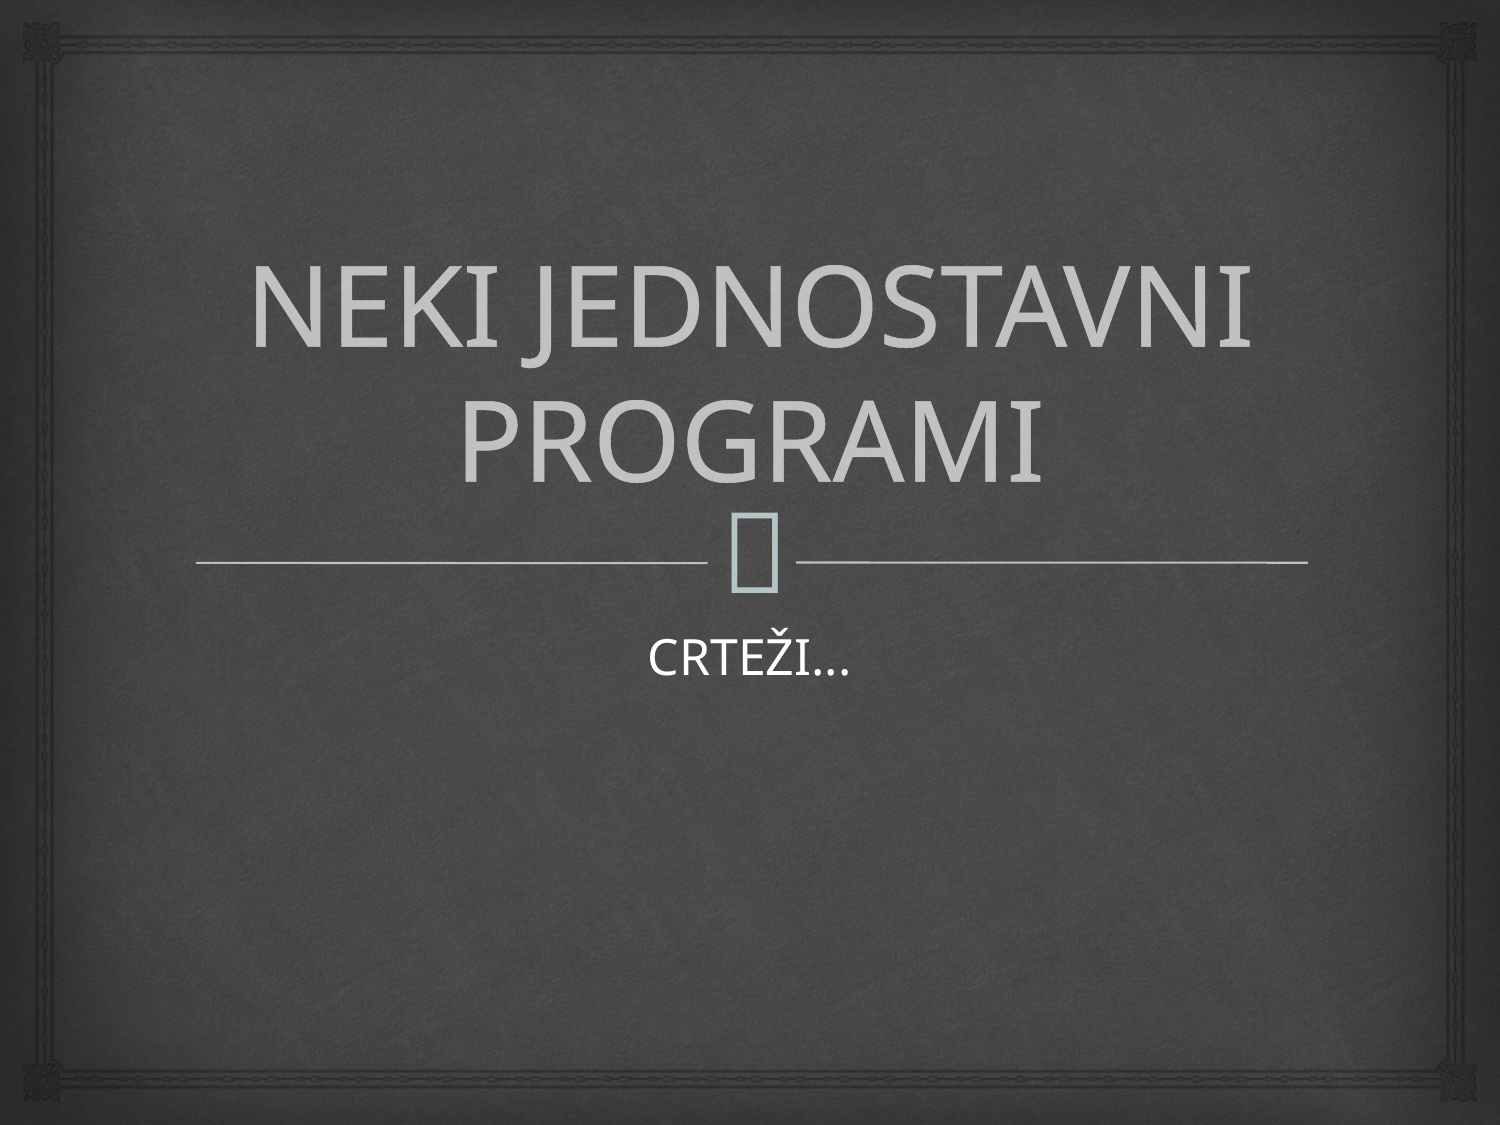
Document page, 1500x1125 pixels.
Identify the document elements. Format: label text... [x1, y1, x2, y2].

picture [0, 0, 1500, 1125]
title NEKI JEDNOSTAVNI PROGRAMI [194, 227, 1306, 512]
subtitle CRTEŽI... [225, 618, 1275, 906]
